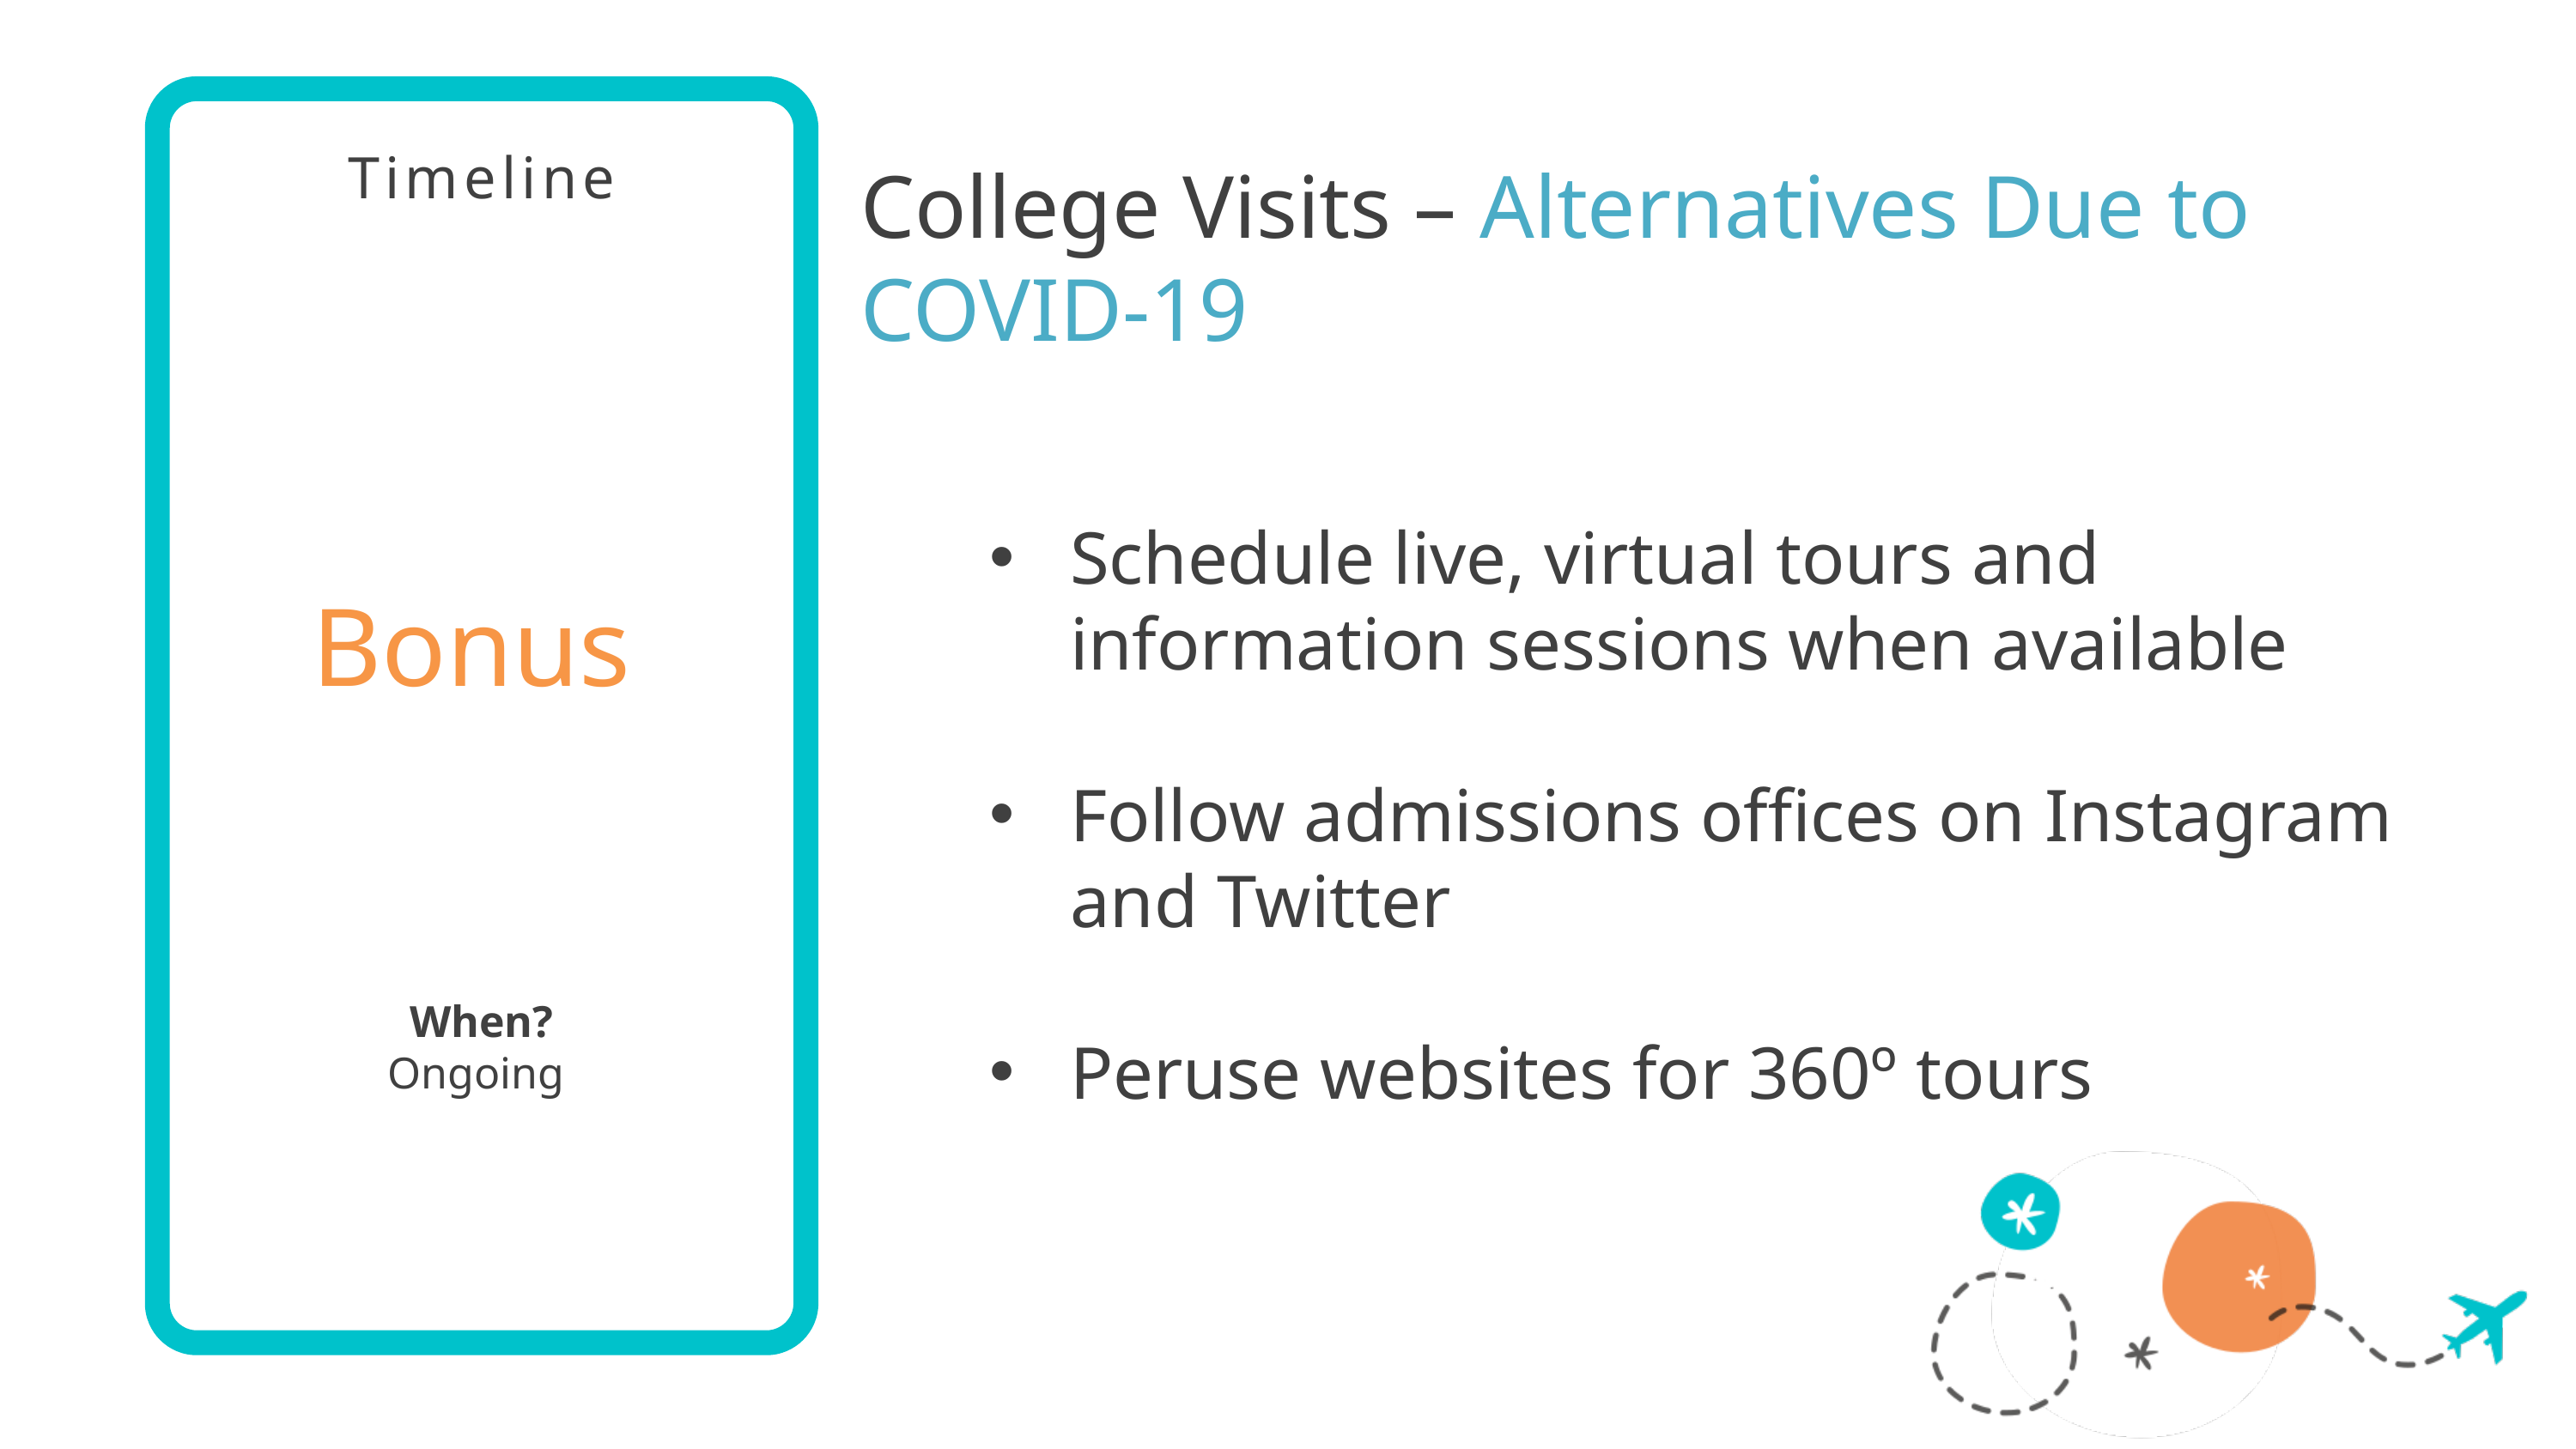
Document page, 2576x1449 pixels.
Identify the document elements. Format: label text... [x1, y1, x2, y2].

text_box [144, 76, 819, 1355]
text_box College Visits – Alternatives Due to COVID-19 Schedule live, virtual tours and information sessions when available Follow admissions offices on Instagram and Twitter Peruse websites for 360º tours [848, 145, 2480, 1369]
picture [1920, 1145, 2540, 1449]
